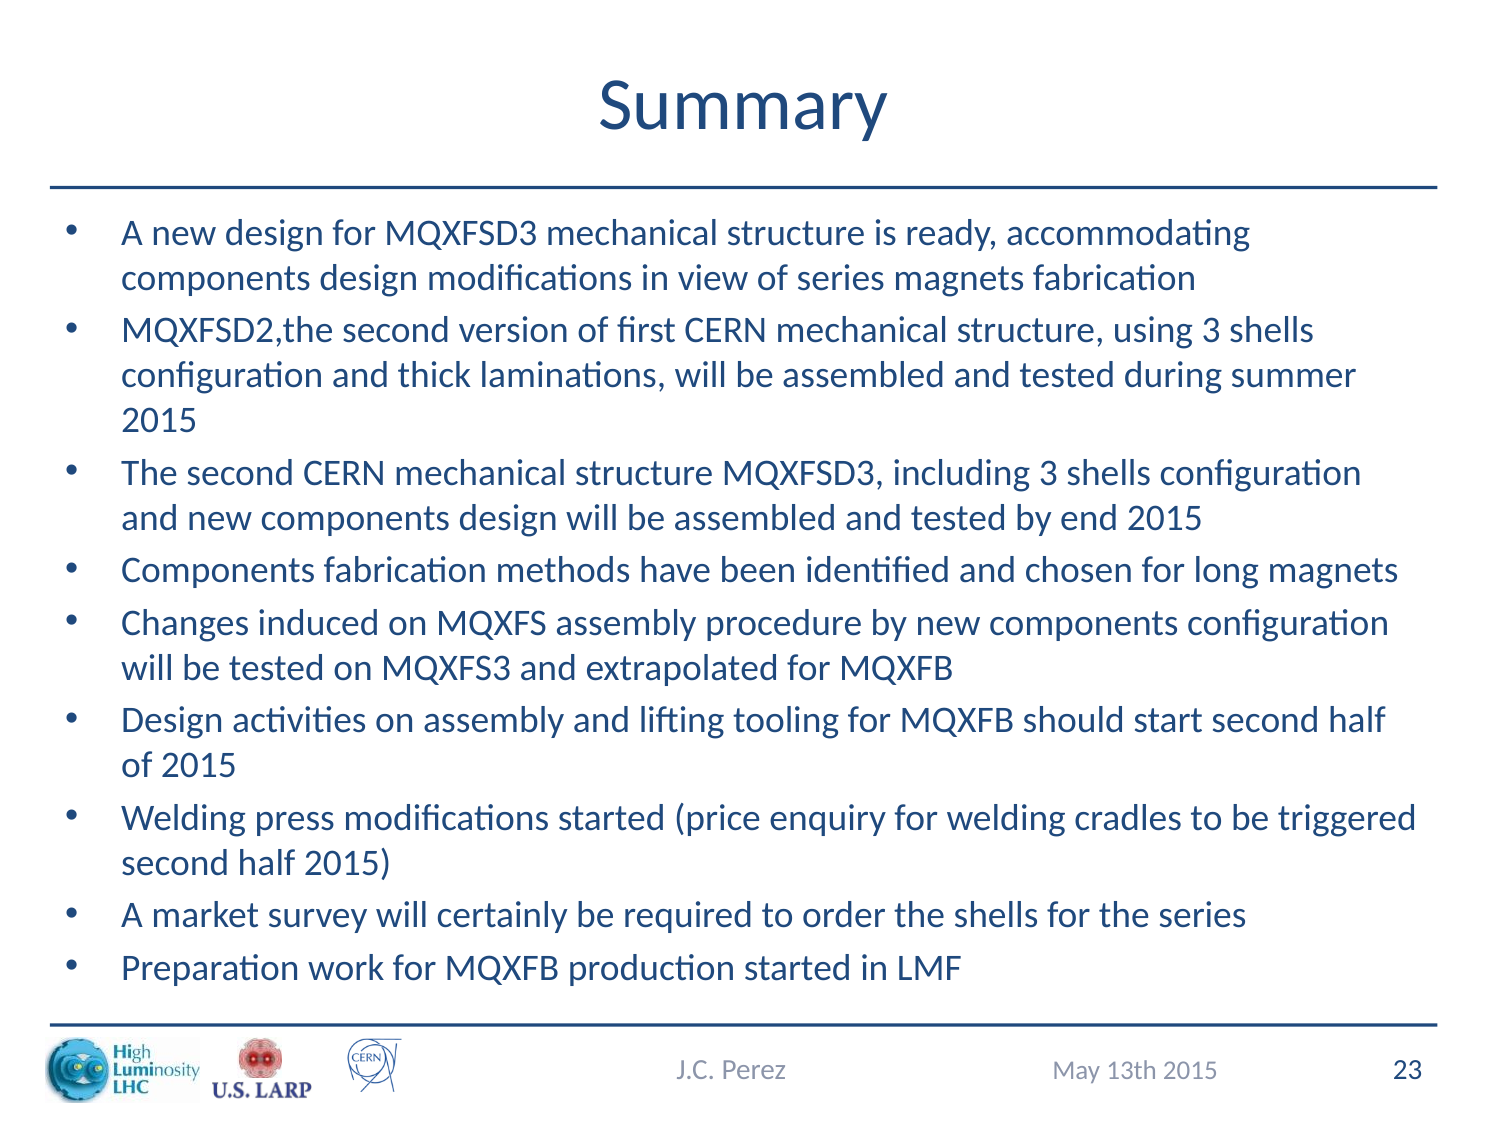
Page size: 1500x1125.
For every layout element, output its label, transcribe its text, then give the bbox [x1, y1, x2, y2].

title Summary [50, 24, 1438, 175]
picture [337, 1029, 414, 1100]
footer J.C. Perez [387, 1037, 1075, 1098]
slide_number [1037, 1037, 1326, 1100]
list A new design for MQXFSD3 mechanical structure is ready, accommodating components design modifications in view of series magnets fabrication MQXFSD2,the second version of first CERN mechanical structure, using 3 shells configuration and thick laminations, will be assembled and tested during summer 2015 The second CERN mechanical structure MQXFSD3, including 3 shells configuration and new components design will be assembled and tested by end 2015 Components fabrication methods have been identified and chosen for long magnets Changes induced on MQXFS assembly procedure by new components configuration will be tested on MQXFS3 and extrapolated for MQXFB Design activities on assembly and lifting tooling for MQXFB should start second half of 2015 Welding press modifications started (price enquiry for welding cradles to be triggered second half 2015) A market survey will certainly be required to order the shells for the series Preparation work for MQXFB production started in LMF [50, 200, 1438, 1005]
slide_number 23 [1337, 1037, 1438, 1098]
picture [212, 1037, 313, 1104]
picture [45, 1037, 200, 1103]
